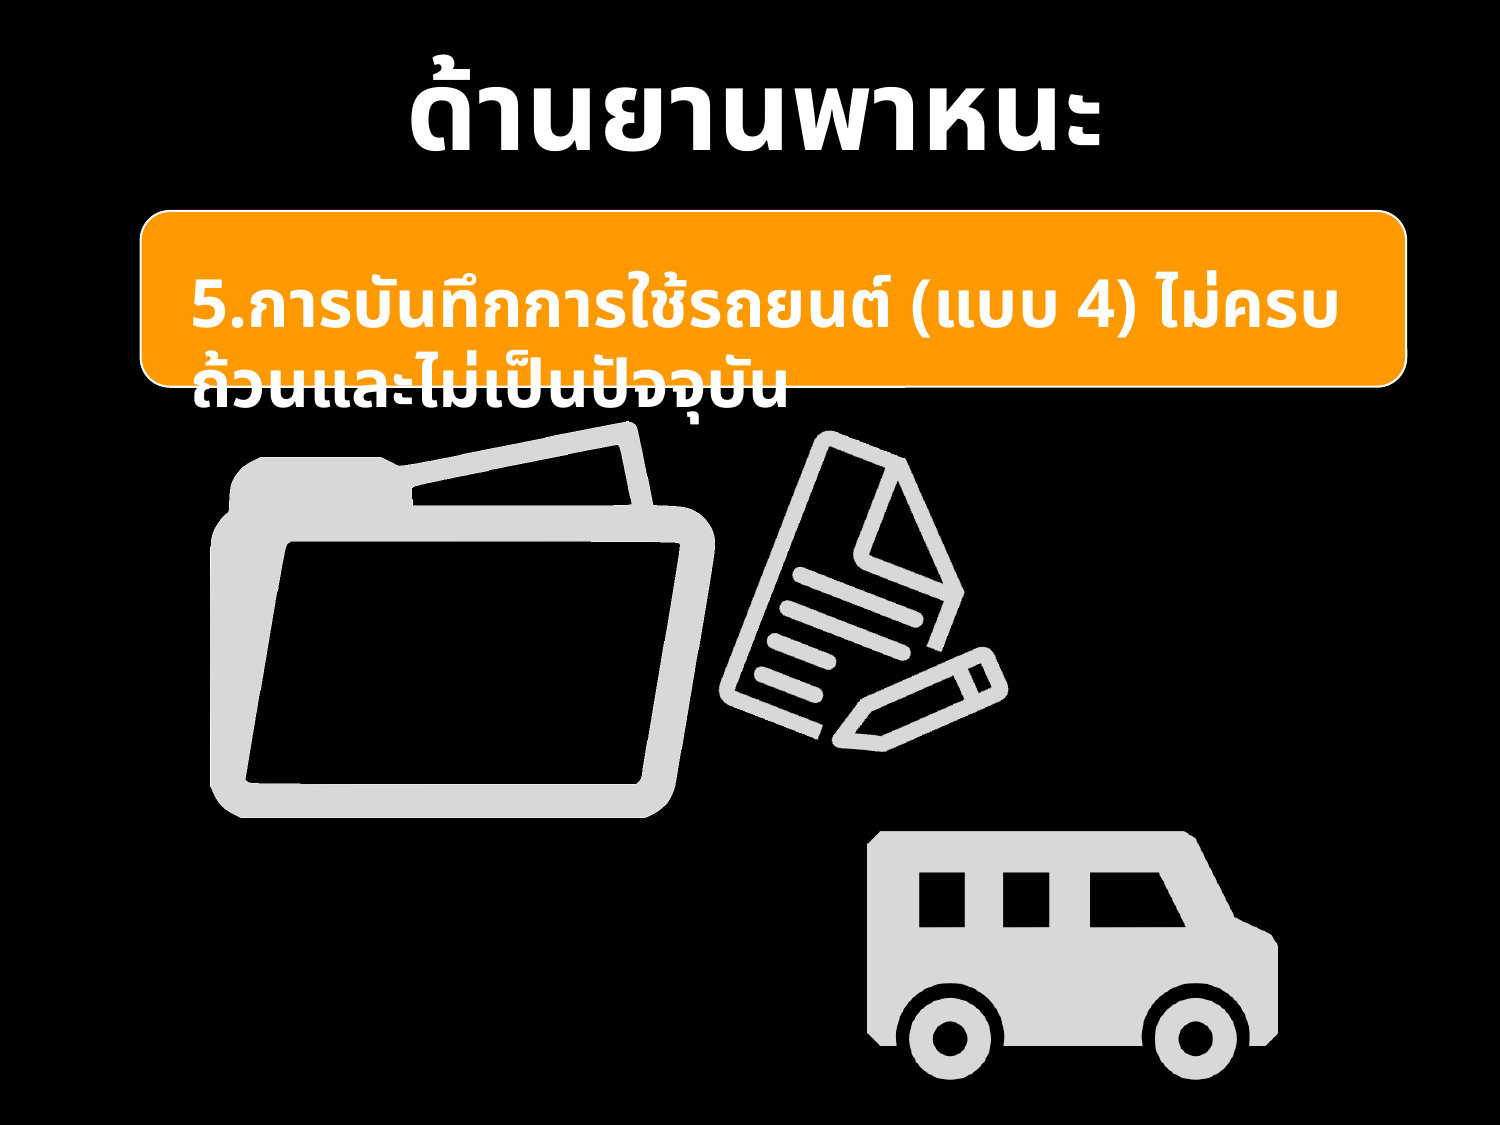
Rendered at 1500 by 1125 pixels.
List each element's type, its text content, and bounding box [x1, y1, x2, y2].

text_box 5.การบันทึกการใช้รถยนต์ (แบบ 4) ไม่ครบถ้วนและไม่เป็นปัจจุบัน [175, 253, 1418, 429]
picture [210, 421, 716, 818]
picture [745, 464, 1278, 1125]
text_box [138, 208, 1409, 389]
text_box ด้านยานพาหนะ [314, 44, 1198, 167]
